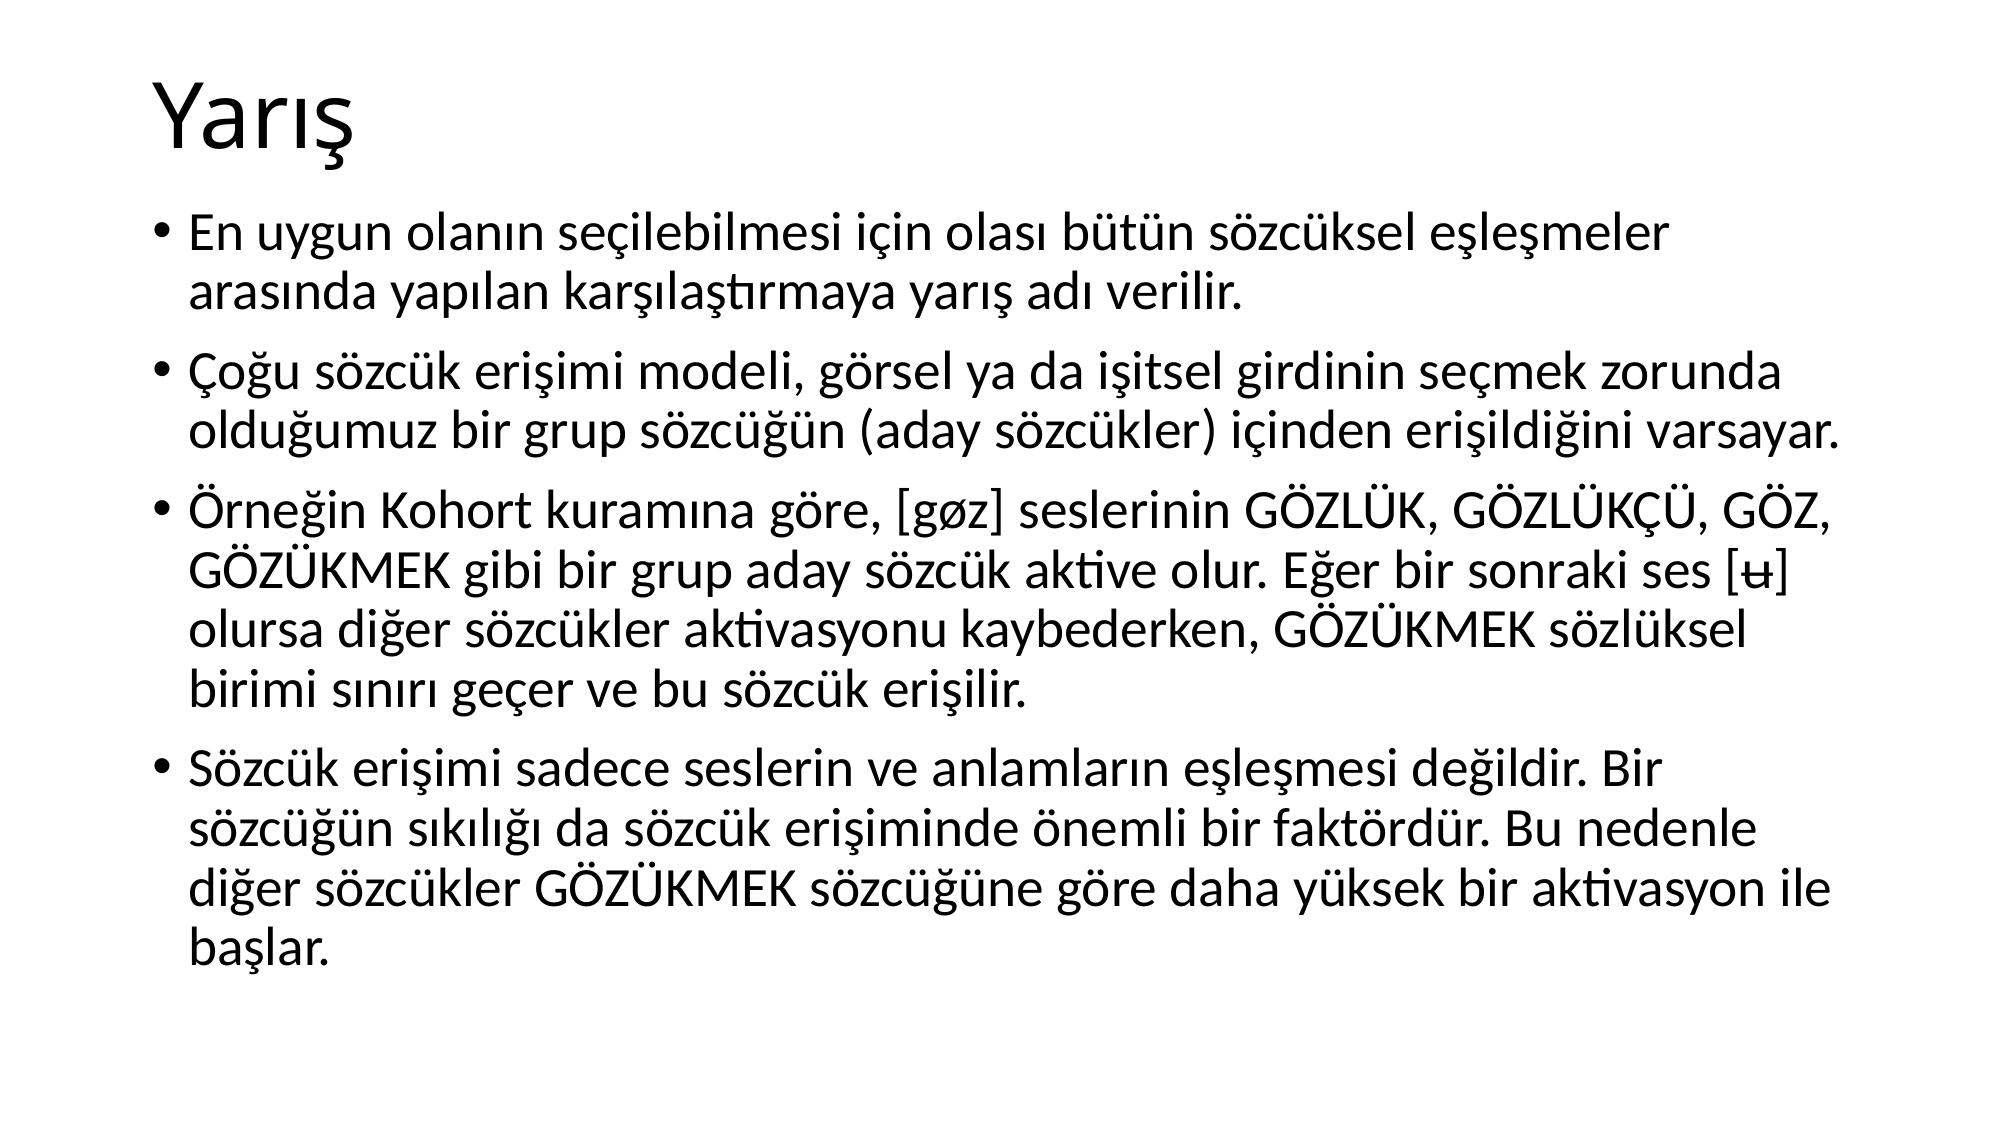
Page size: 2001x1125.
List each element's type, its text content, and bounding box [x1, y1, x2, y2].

title Yarış [137, 59, 1863, 178]
list En uygun olanın seçilebilmesi için olası bütün sözcüksel eşleşmeler arasında yapılan karşılaştırmaya yarış adı verilir. Çoğu sözcük erişimi modeli, görsel ya da işitsel girdinin seçmek zorunda olduğumuz bir grup sözcüğün (aday sözcükler) içinden erişildiğini varsayar. Örneğin Kohort kuramına göre, [gøz] seslerinin GÖZLÜK, GÖZLÜKÇÜ, GÖZ, GÖZÜKMEK gibi bir grup aday sözcük aktive olur. Eğer bir sonraki ses [ʉ] olursa diğer sözcükler aktivasyonu kaybederken, GÖZÜKMEK sözlüksel birimi sınırı geçer ve bu sözcük erişilir. Sözcük erişimi sadece seslerin ve anlamların eşleşmesi değildir. Bir sözcüğün sıkılığı da sözcük erişiminde önemli bir faktördür. Bu nedenle diğer sözcükler GÖZÜKMEK sözcüğüne göre daha yüksek bir aktivasyon ile başlar. [137, 195, 1863, 1014]
